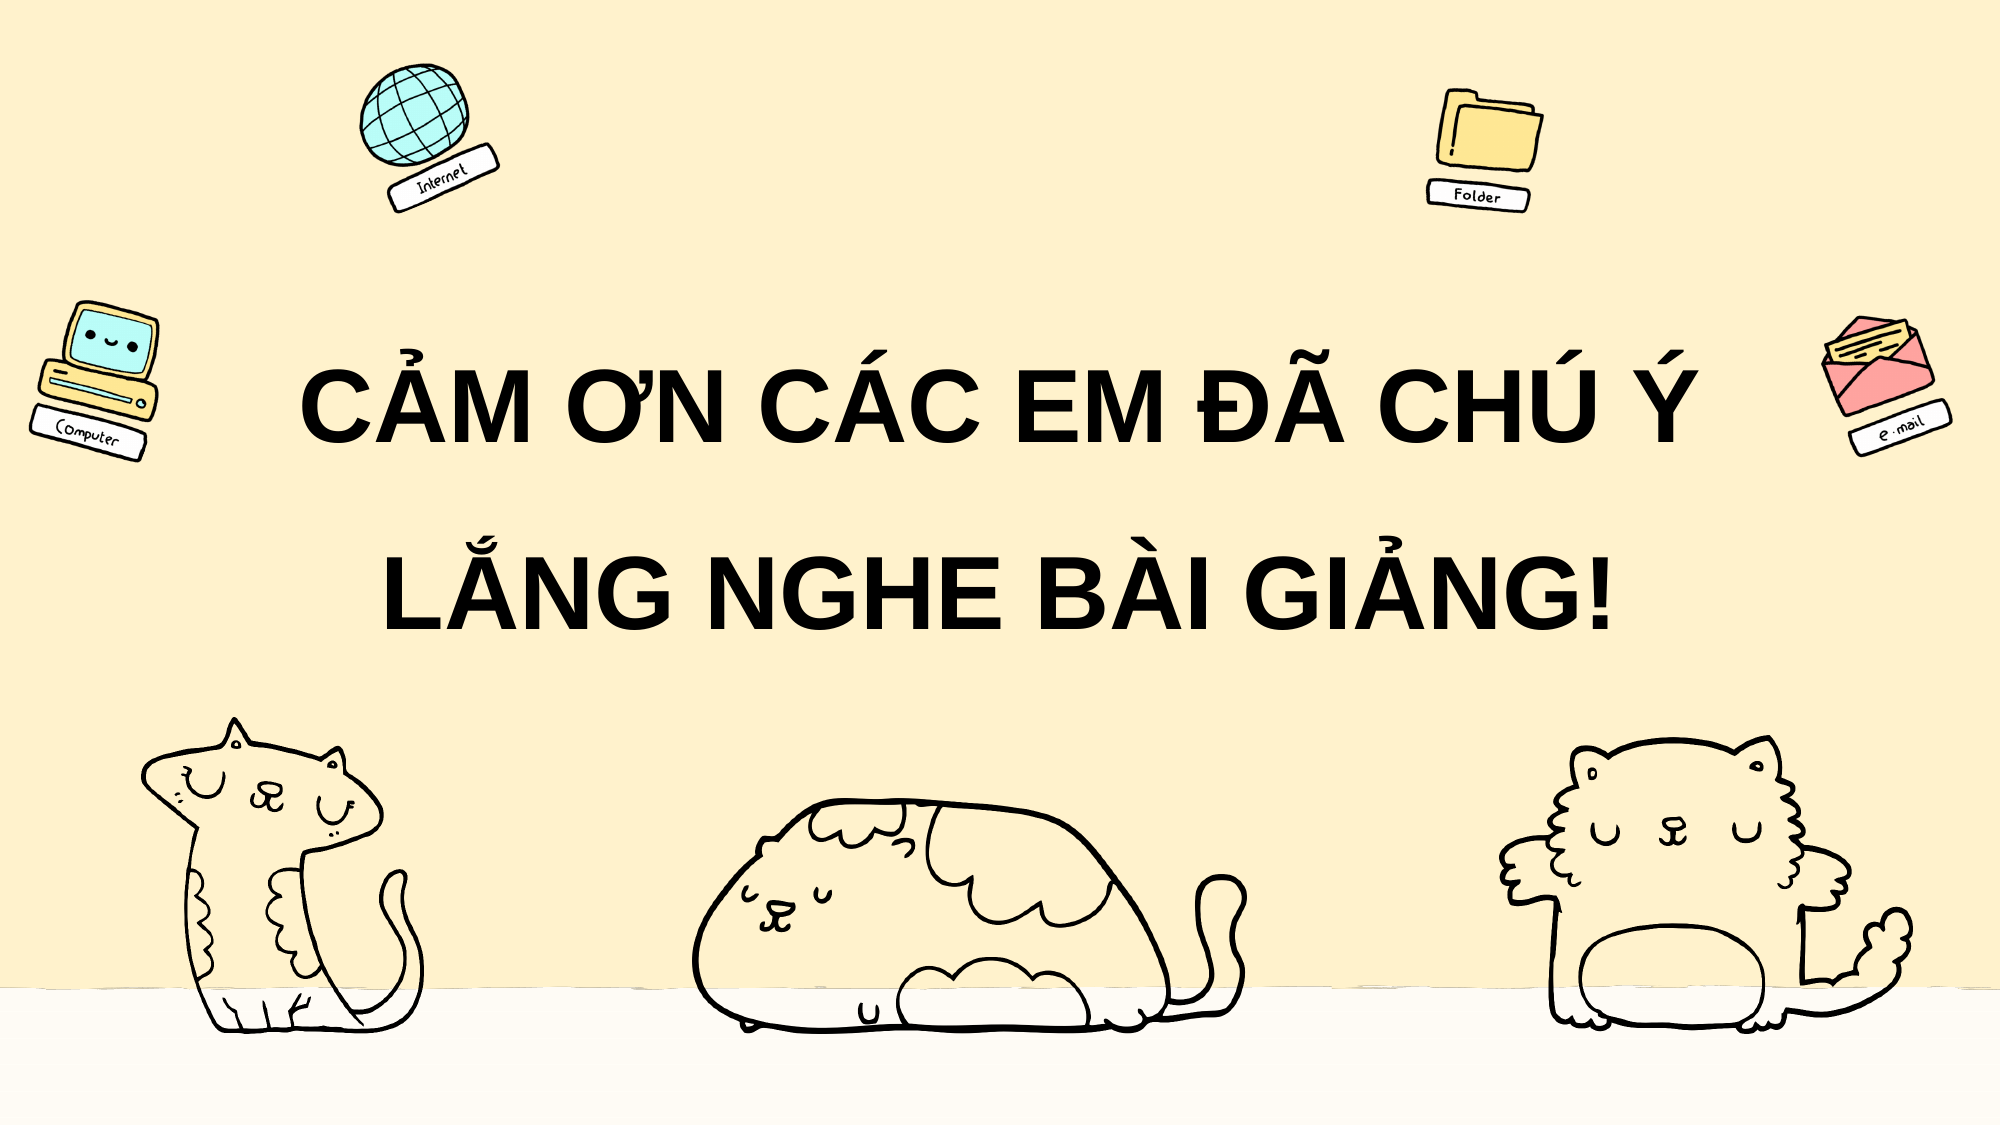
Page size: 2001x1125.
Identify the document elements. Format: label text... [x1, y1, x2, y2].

picture [0, 717, 2000, 1125]
text_box CẢM ƠN CÁC EM ĐÃ CHÚ Ý LẮNG NGHE BÀI GIẢNG! [181, 268, 1818, 658]
picture [11, 276, 181, 472]
picture [1416, 65, 1576, 249]
picture [325, 7, 524, 218]
picture [1808, 294, 1976, 481]
